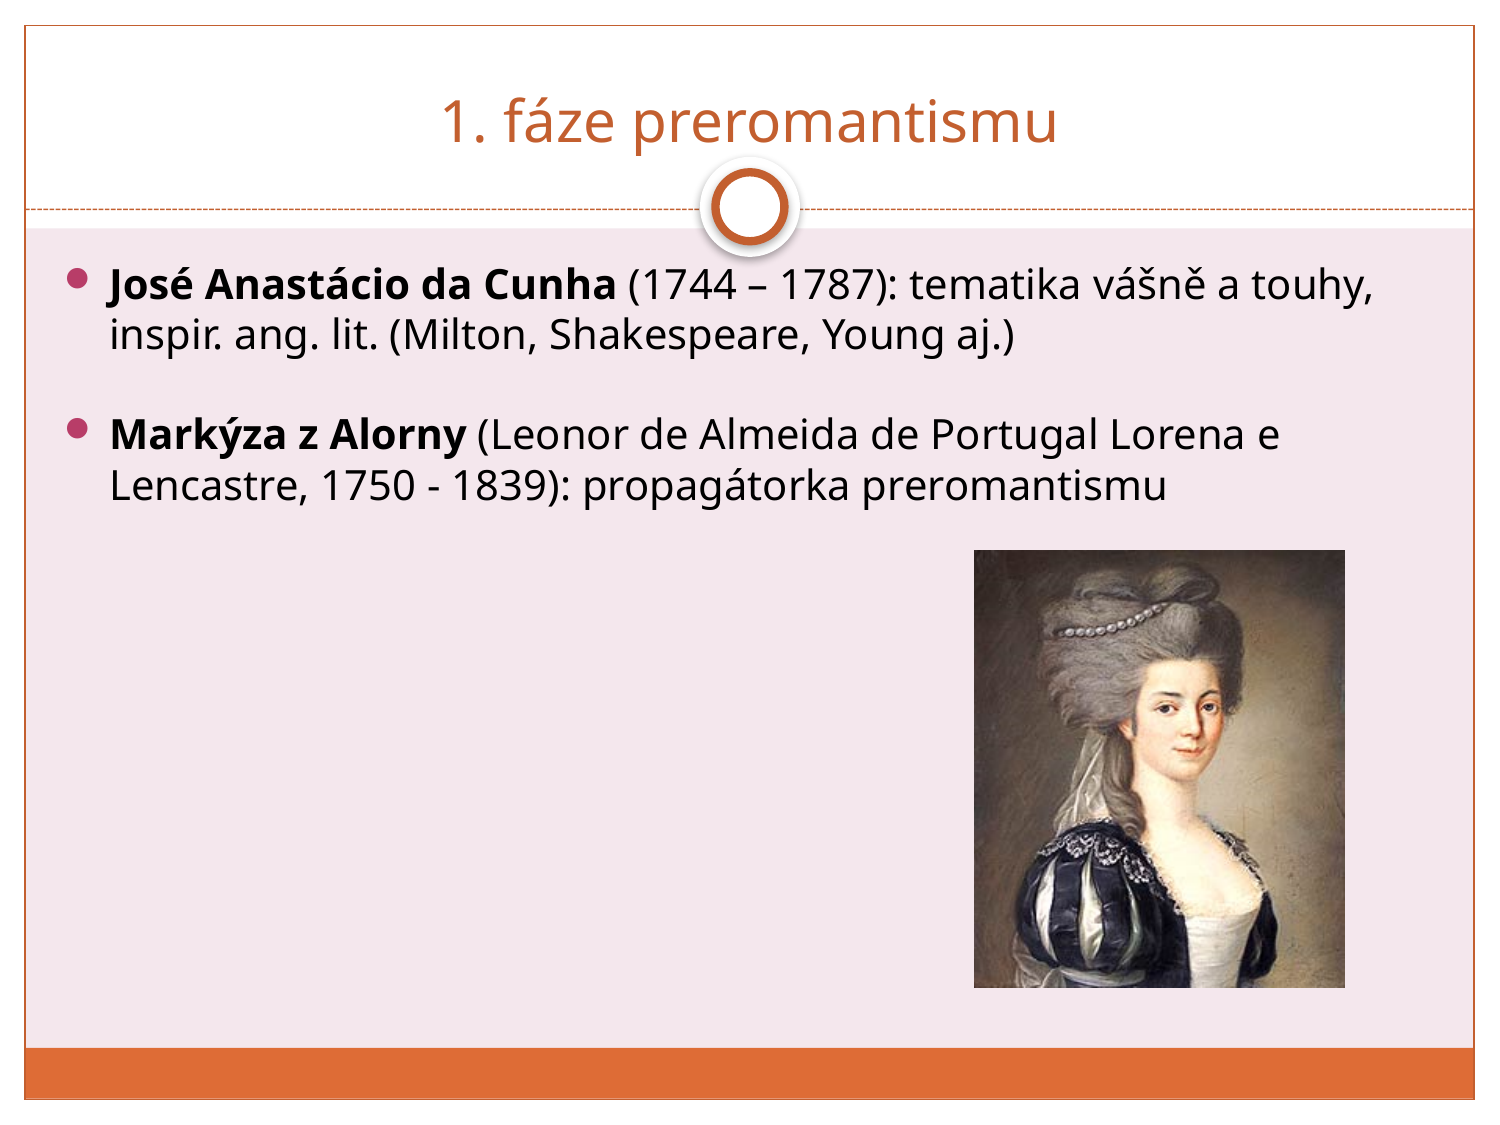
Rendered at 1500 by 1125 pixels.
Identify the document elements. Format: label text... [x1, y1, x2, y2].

picture [974, 550, 1345, 988]
title 1. fáze preromantismu [49, 37, 1450, 162]
list José Anastácio da Cunha (1744 – 1787): tematika vášně a touhy, inspir. ang. lit. (Milton, Shakespeare, Young aj.) Markýza z Alorny (Leonor de Almeida de Portugal Lorena e Lencastre, 1750 - 1839): propagátorka preromantismu [49, 250, 1445, 1001]
